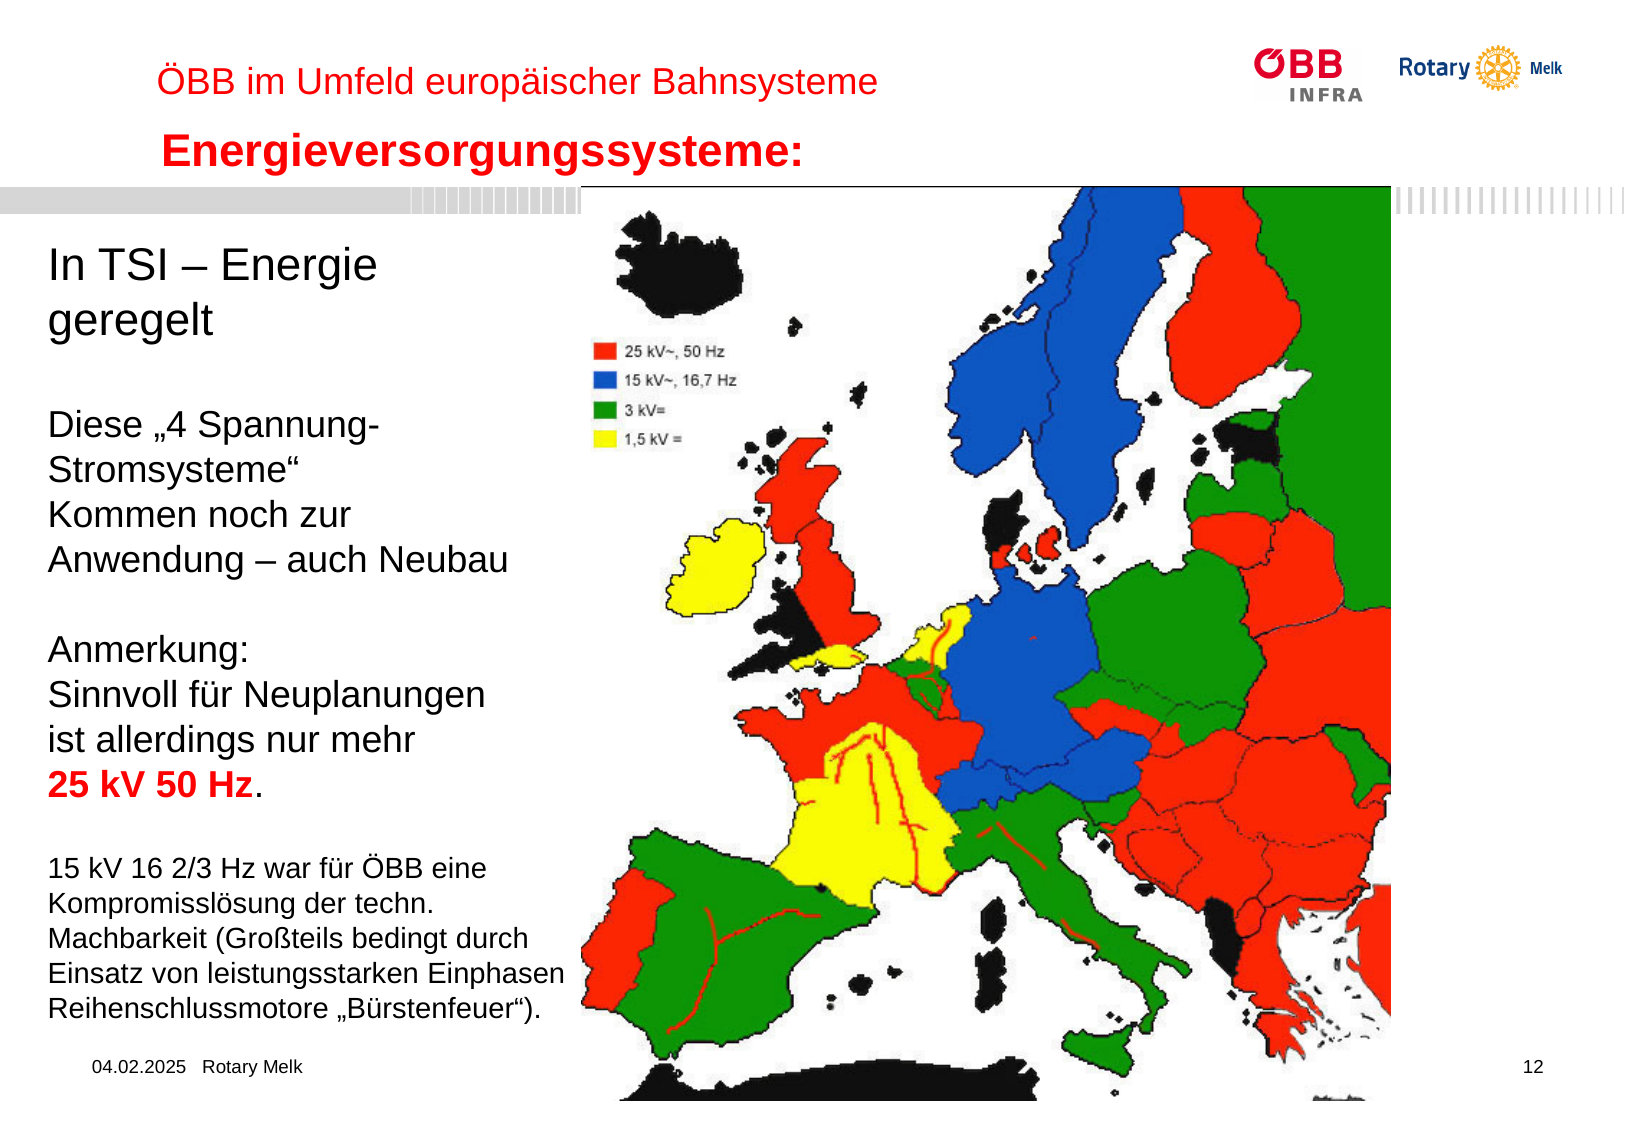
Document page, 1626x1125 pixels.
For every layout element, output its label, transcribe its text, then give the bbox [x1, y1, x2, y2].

picture [1254, 48, 1363, 102]
picture [1397, 39, 1564, 93]
text_box ÖBB im Umfeld europäischer Bahnsysteme [141, 49, 915, 110]
picture [0, 186, 1626, 1101]
text_box In TSI – Energie geregelt Diese „4 Spannung- Stromsysteme“ Kommen noch zur Anwendung – auch Neubau Anmerkung: Sinnvoll für Neuplanungen ist allerdings nur mehr 25 kV 50 Hz. 15 kV 16 2/3 Hz war für ÖBB eine Kompromisslösung der techn. Machbarkeit (Großteils bedingt durch Einsatz von leistungsstarken Einphasen Reihenschlussmotore „Bürstenfeuer“). [33, 227, 576, 1032]
slide_number 12 [1479, 1054, 1545, 1099]
text_box Energieversorgungssysteme: [146, 112, 821, 183]
